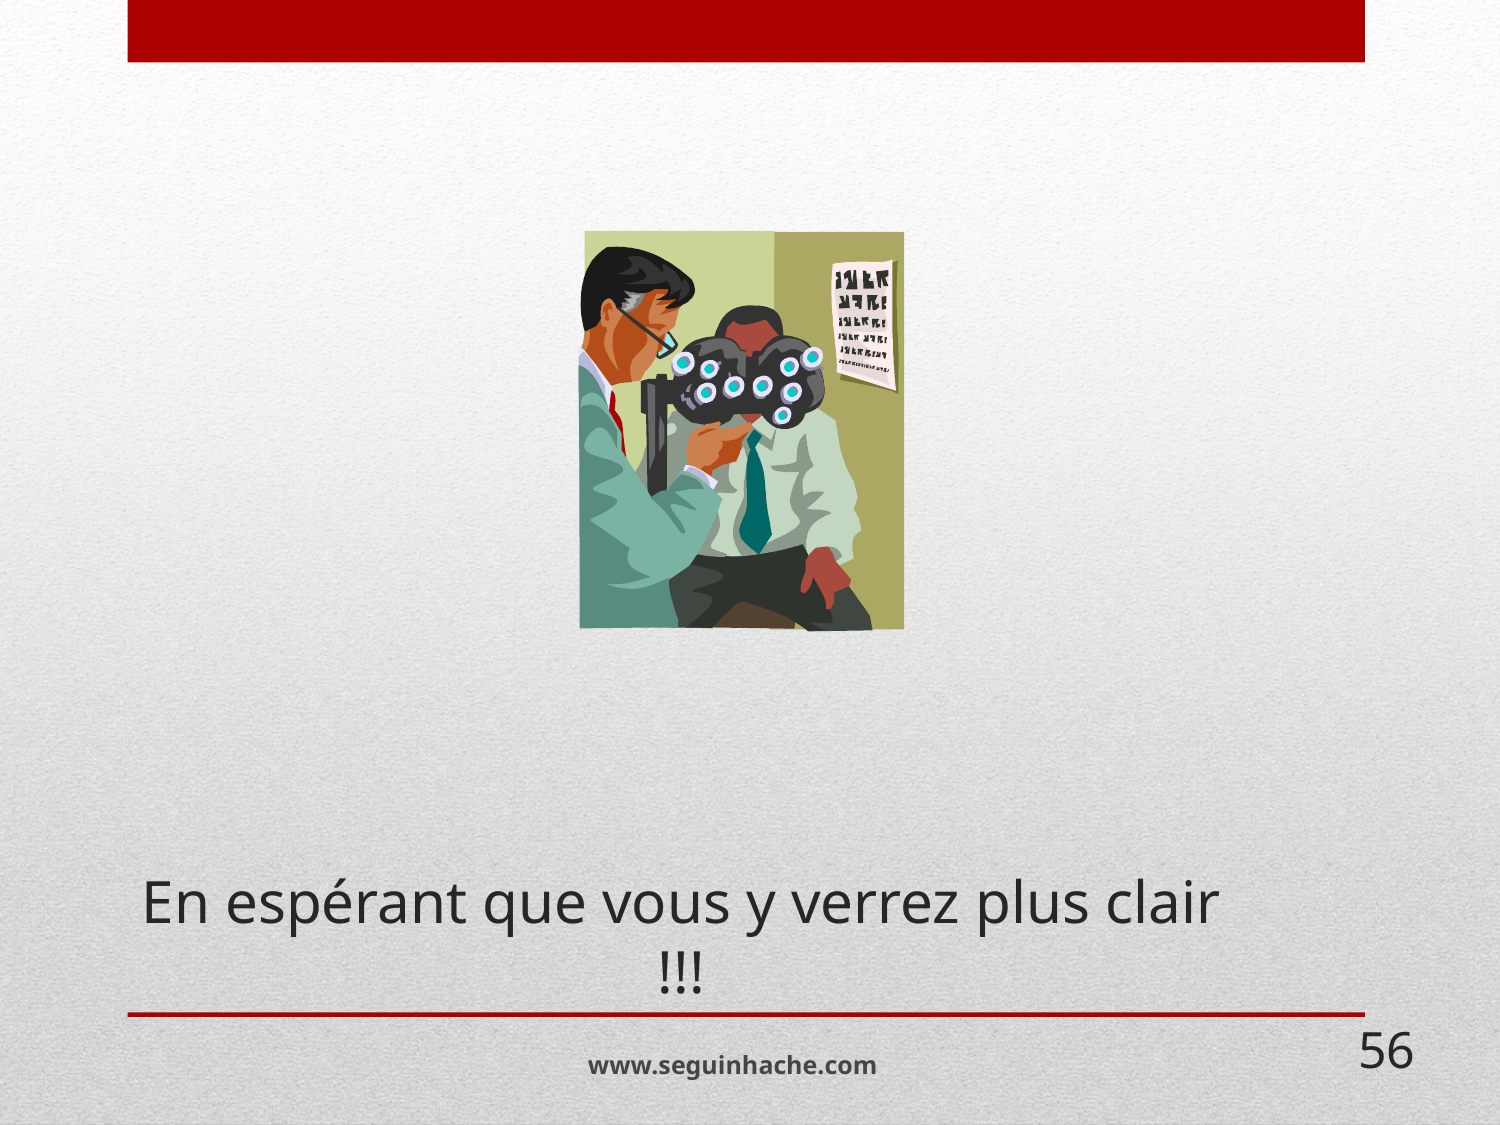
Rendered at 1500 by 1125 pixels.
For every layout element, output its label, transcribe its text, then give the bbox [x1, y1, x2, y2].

footer www.seguinhache.com [572, 1035, 903, 1095]
title En espérant que vous y verrez plus clair !!! [125, 750, 1238, 1013]
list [577, 225, 910, 638]
slide_number 56 [1305, 1023, 1431, 1084]
